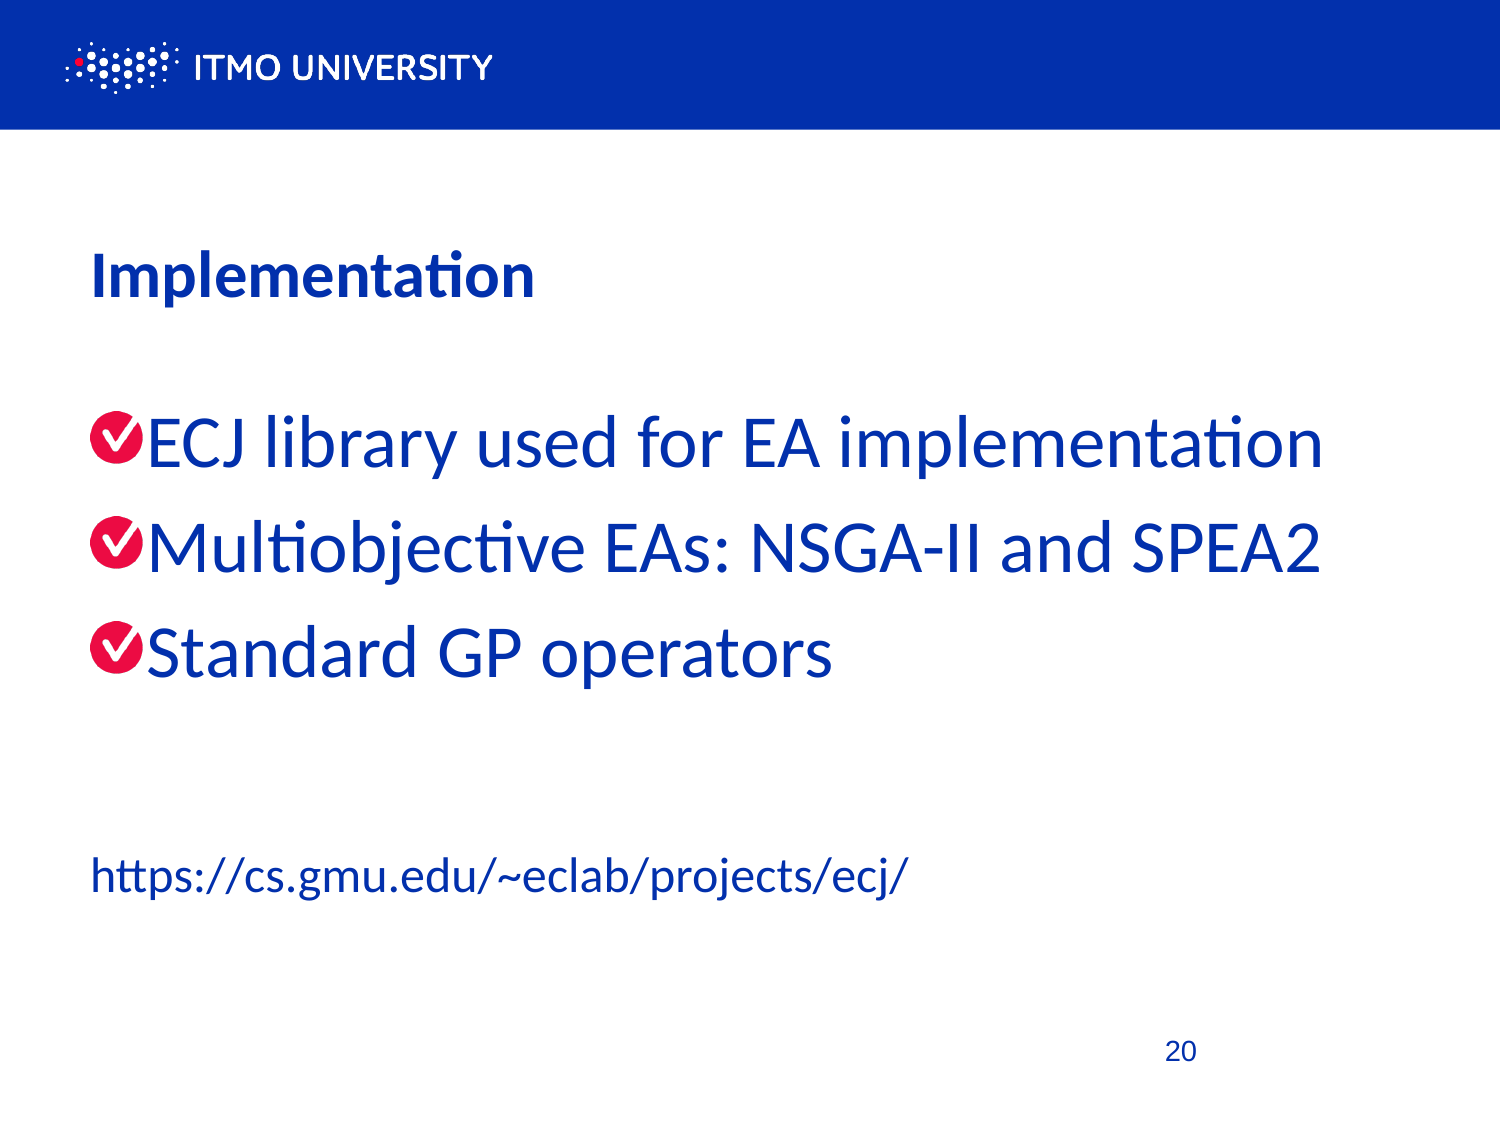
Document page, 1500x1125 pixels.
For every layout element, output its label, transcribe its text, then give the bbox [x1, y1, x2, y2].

picture [90, 516, 143, 569]
picture [90, 411, 143, 464]
title Implementation [75, 202, 1425, 339]
picture [0, 0, 545, 140]
list ECJ library used for EA implementation Multiobjective EAs: NSGA-II and SPEA2 Standard GP operators https://cs.gmu.edu/~eclab/projects/ecj/ [75, 384, 1425, 1005]
picture [90, 621, 143, 674]
text_box 20 [1149, 1024, 1500, 1085]
